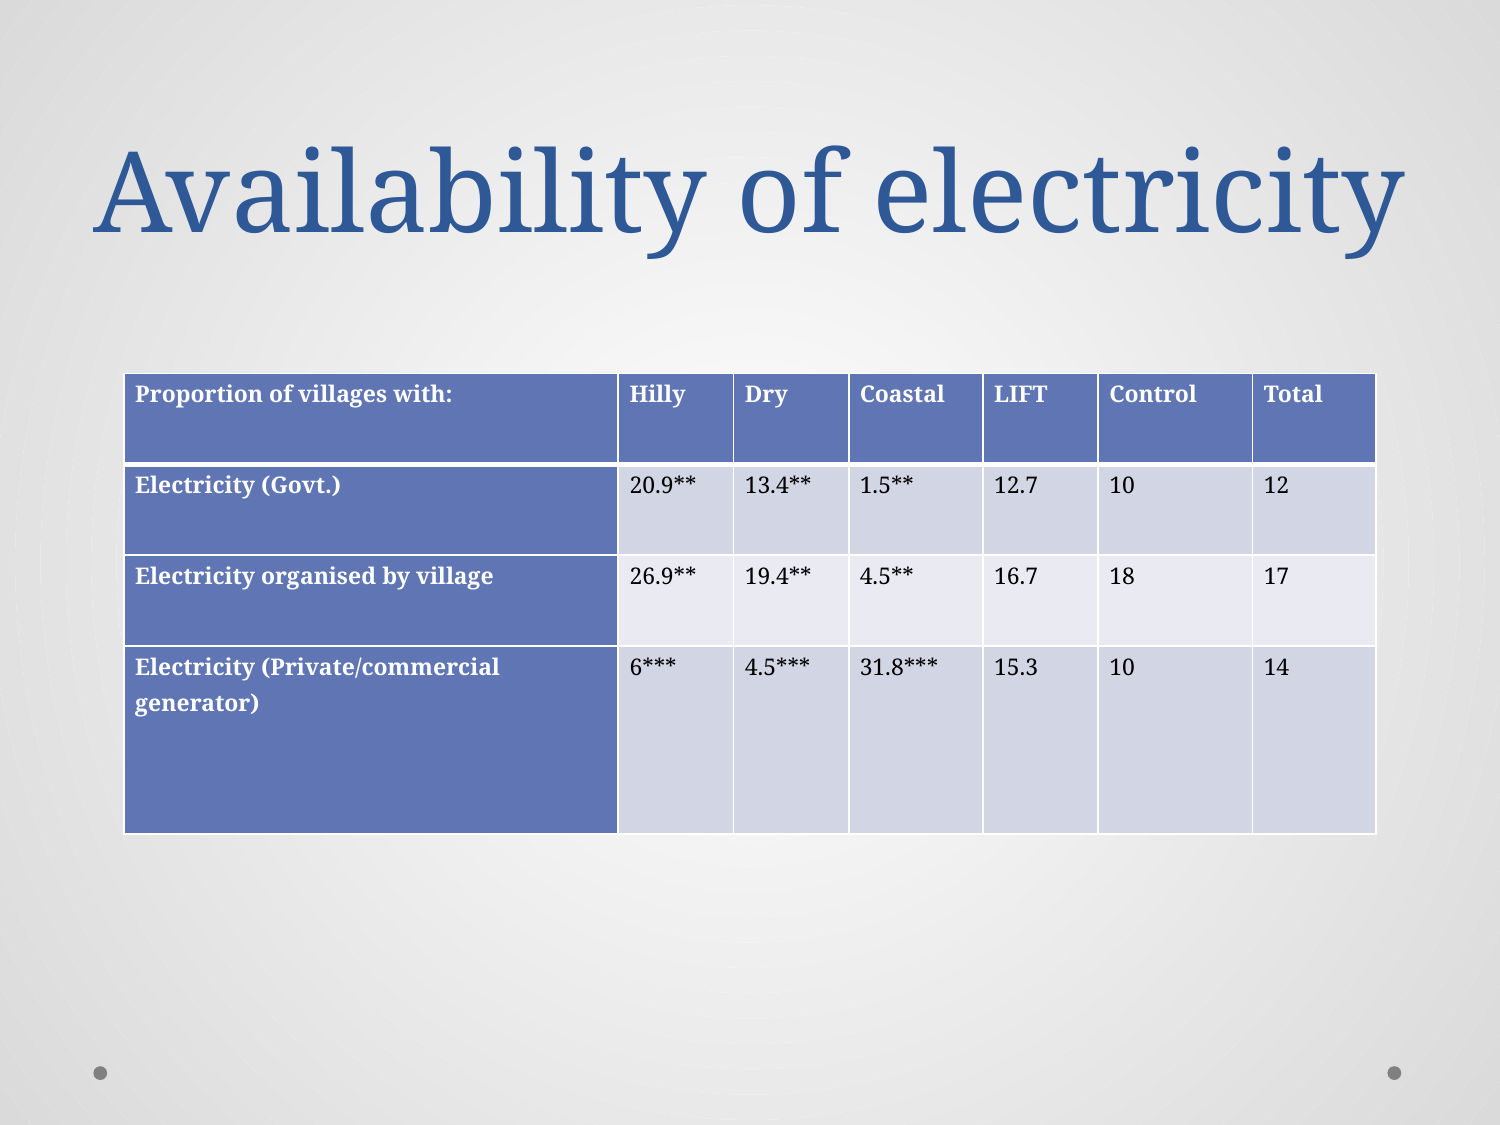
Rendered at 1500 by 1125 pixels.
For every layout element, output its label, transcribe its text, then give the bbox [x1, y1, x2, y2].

table_cell 12.7 [984, 467, 1097, 554]
table_cell 17 [1253, 556, 1375, 645]
table_cell 12 [1253, 467, 1375, 554]
table_cell 13.4** [734, 467, 848, 554]
table_header Proportion of villages with: [125, 374, 617, 462]
table_cell 10 [1099, 467, 1252, 554]
table_cell 10 [1099, 647, 1252, 833]
table_header Total [1253, 374, 1375, 462]
table_cell 15.3 [984, 647, 1097, 833]
table_header LIFT [984, 374, 1097, 462]
table_cell 31.8*** [850, 647, 982, 833]
table_cell 26.9** [619, 556, 733, 645]
table_cell 1.5** [850, 467, 982, 554]
table_cell Electricity (Govt.) [125, 467, 617, 554]
table_cell 19.4** [734, 556, 848, 645]
table_header Coastal [850, 374, 982, 462]
table_cell 20.9** [619, 467, 733, 554]
table_cell 18 [1099, 556, 1252, 645]
table_cell 16.7 [984, 556, 1097, 645]
table_cell Electricity organised by village [125, 556, 617, 645]
title Availability of electricity [75, 0, 1425, 263]
table_cell 14 [1253, 647, 1375, 833]
table_header Control [1099, 374, 1252, 462]
table_header Hilly [619, 374, 733, 462]
table_header Dry [734, 374, 848, 462]
table_cell Electricity (Private/commercial generator) [125, 647, 617, 833]
table_cell 4.5*** [734, 647, 848, 833]
table_cell 6*** [619, 647, 733, 833]
table_cell 4.5** [850, 556, 982, 645]
